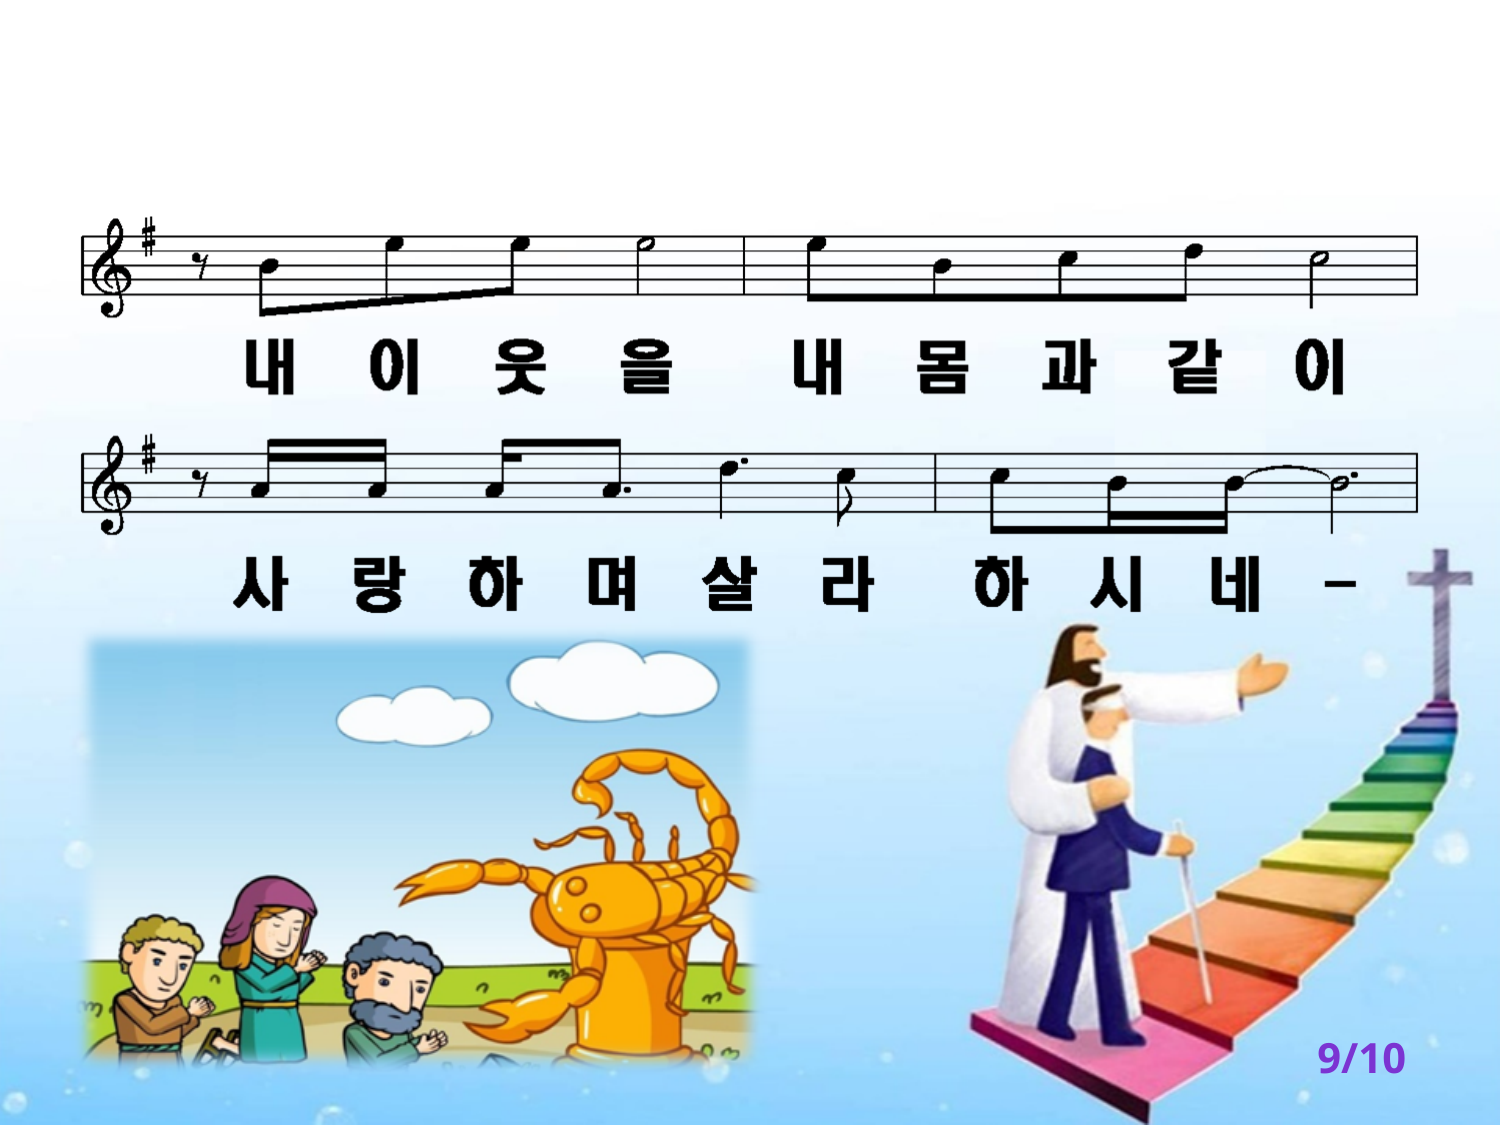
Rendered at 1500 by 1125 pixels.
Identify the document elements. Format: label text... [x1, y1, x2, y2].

text_box 9/10 [1302, 1024, 1422, 1089]
picture [0, 0, 1500, 1125]
